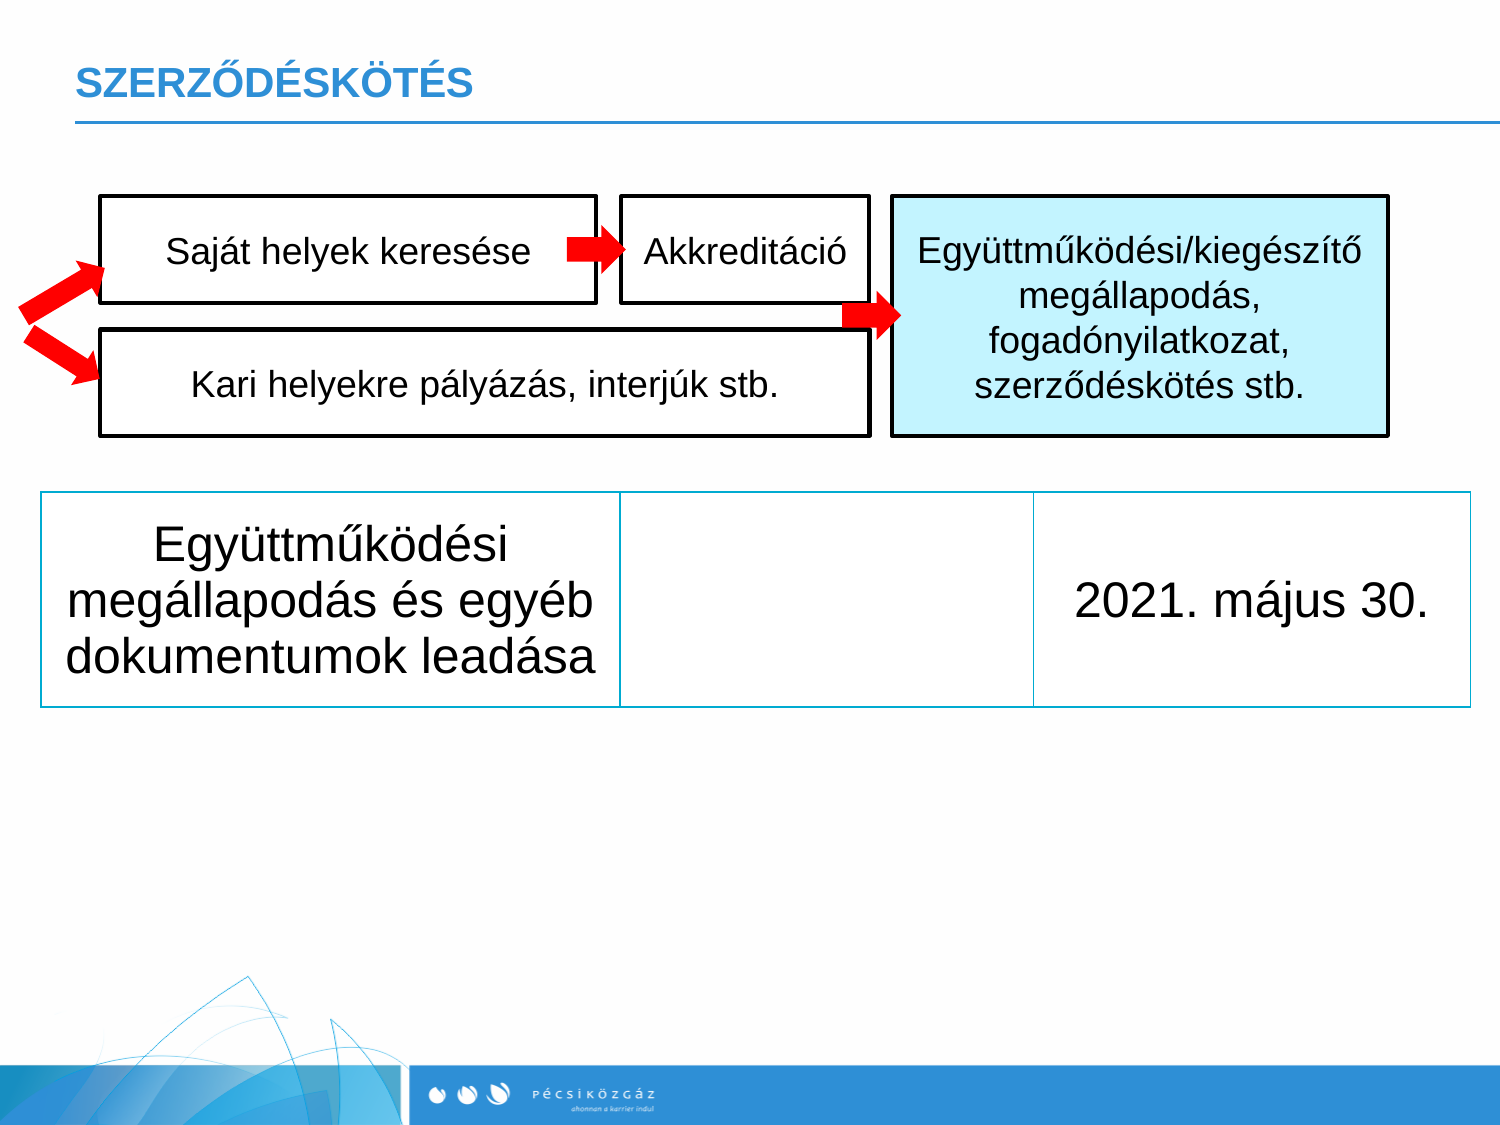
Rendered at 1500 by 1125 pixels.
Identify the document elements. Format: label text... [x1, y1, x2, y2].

text_box [564, 223, 629, 276]
title SZERZŐDÉSKÖTÉS [75, 59, 1425, 107]
table_header [621, 493, 1033, 706]
picture [0, 0, 1500, 1125]
text_box [16, 258, 107, 328]
text_box Akkreditáció [619, 194, 871, 305]
table_header 2021. május 30. [1034, 493, 1470, 706]
text_box [840, 288, 904, 342]
text_box Kari helyekre pályázás, interjúk stb. [98, 327, 872, 438]
table_header Együttműködési megállapodás és egyéb dokumentumok leadása [42, 493, 619, 706]
text_box Saját helyek keresése [98, 194, 598, 305]
text_box [21, 324, 102, 388]
text_box Együttműködési/kiegészítő megállapodás, fogadónyilatkozat, szerződéskötés stb. [890, 194, 1390, 438]
